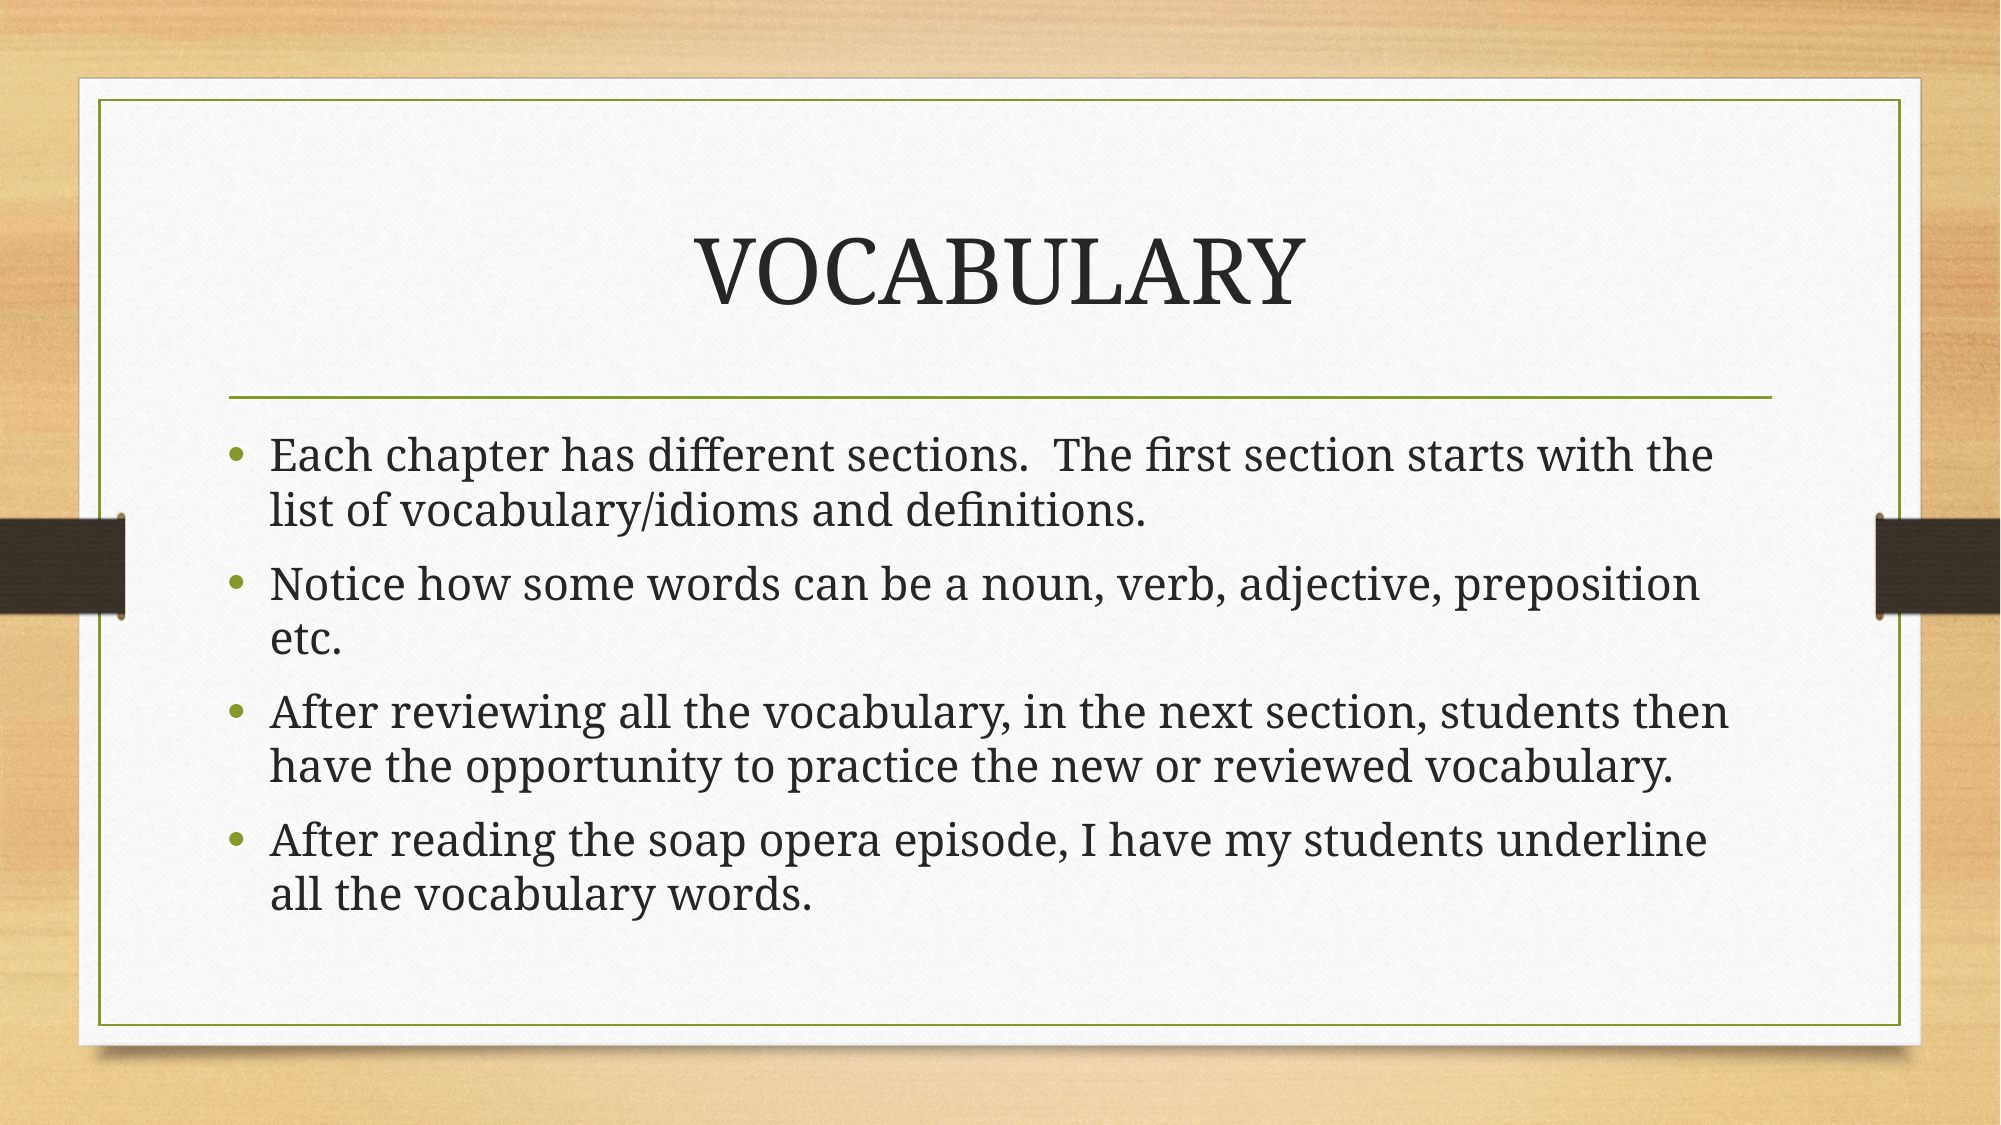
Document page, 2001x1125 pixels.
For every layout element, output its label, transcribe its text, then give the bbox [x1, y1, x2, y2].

picture [0, 0, 2001, 1125]
title VOCABULARY [212, 161, 1788, 375]
list Each chapter has different sections. The first section starts with the list of vocabulary/idioms and definitions. Notice how some words can be a noun, verb, adjective, preposition etc. After reviewing all the vocabulary, in the next section, students then have the opportunity to practice the new or reviewed vocabulary. After reading the soap opera episode, I have my students underline all the vocabulary words. [212, 419, 1788, 964]
